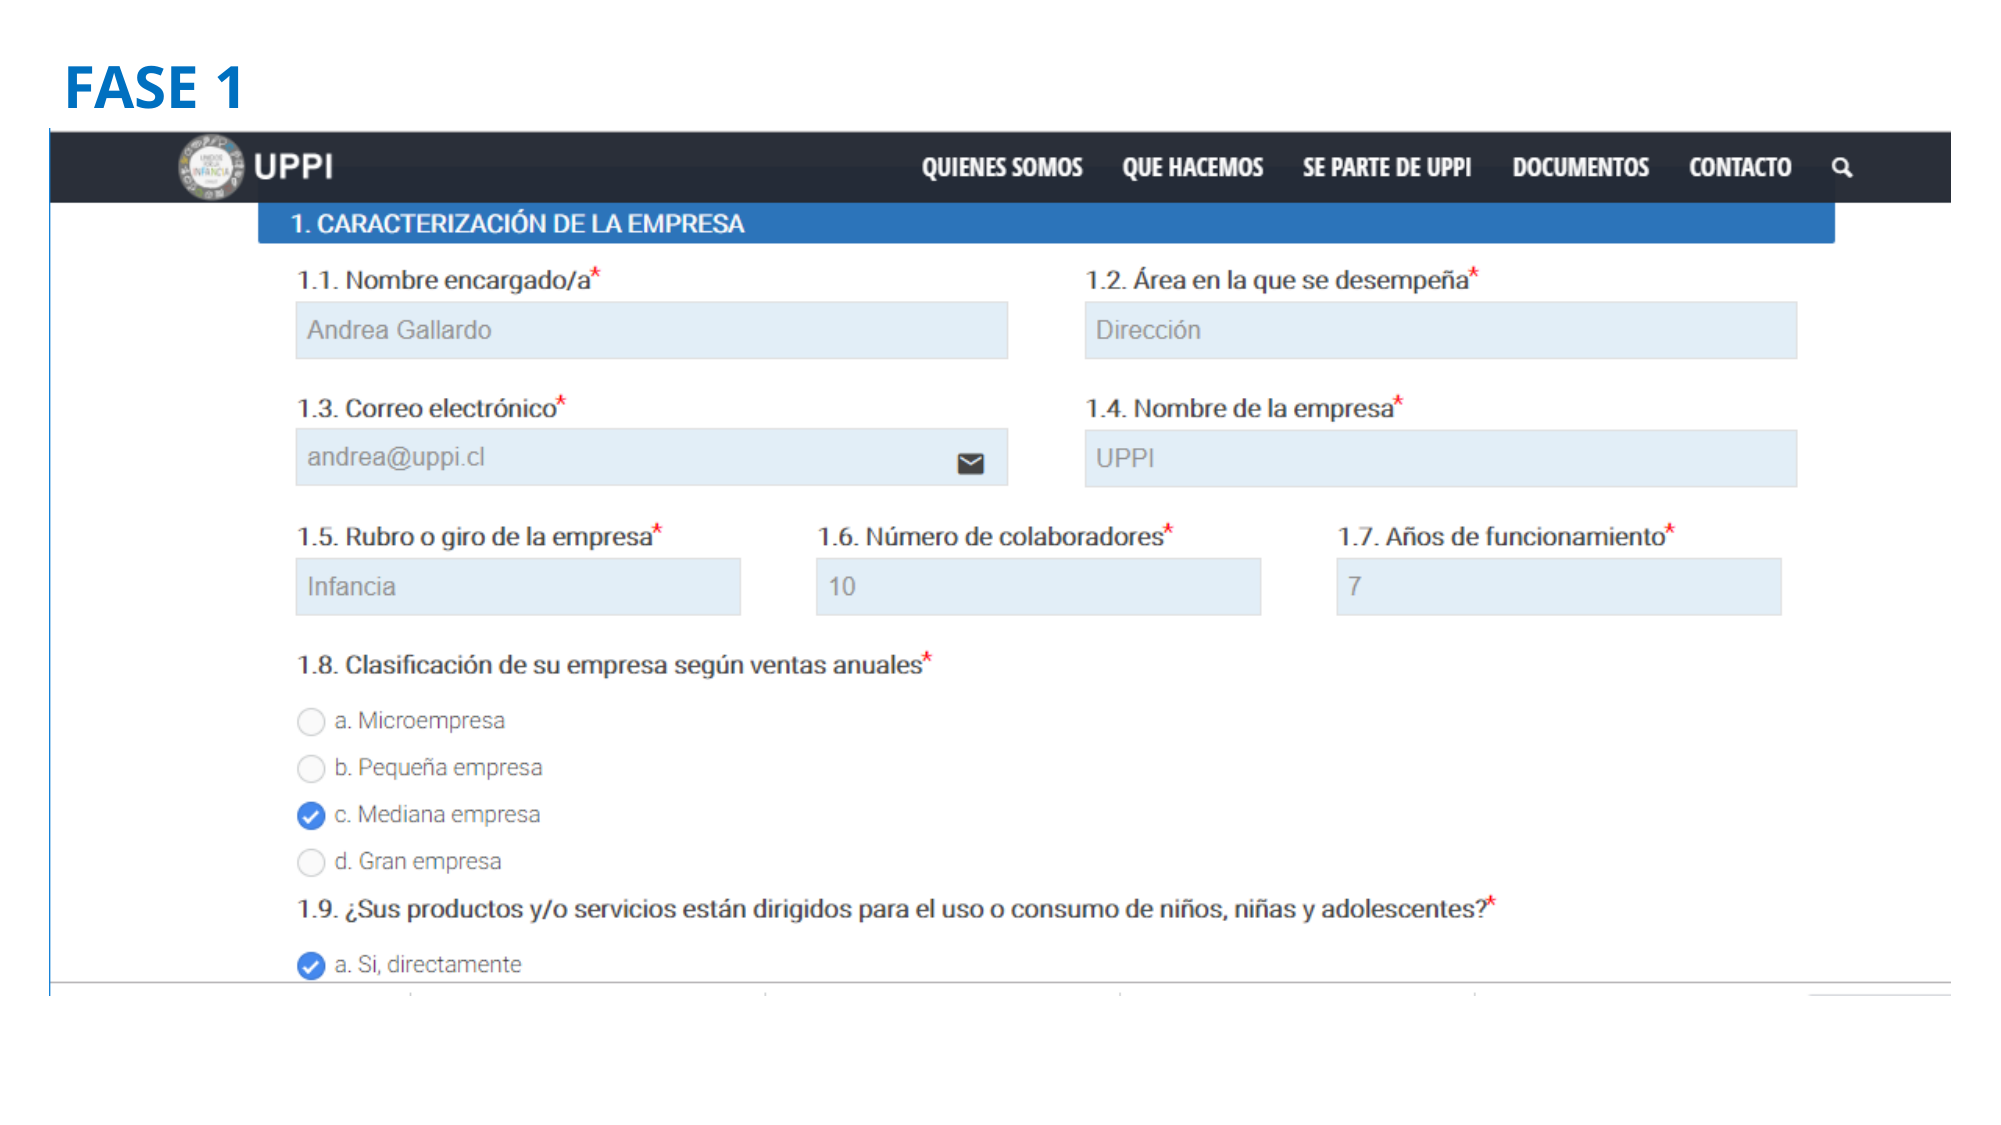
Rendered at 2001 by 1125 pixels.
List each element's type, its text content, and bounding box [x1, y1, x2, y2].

text_box FASE 1 [48, 43, 263, 128]
picture [49, 128, 1951, 997]
